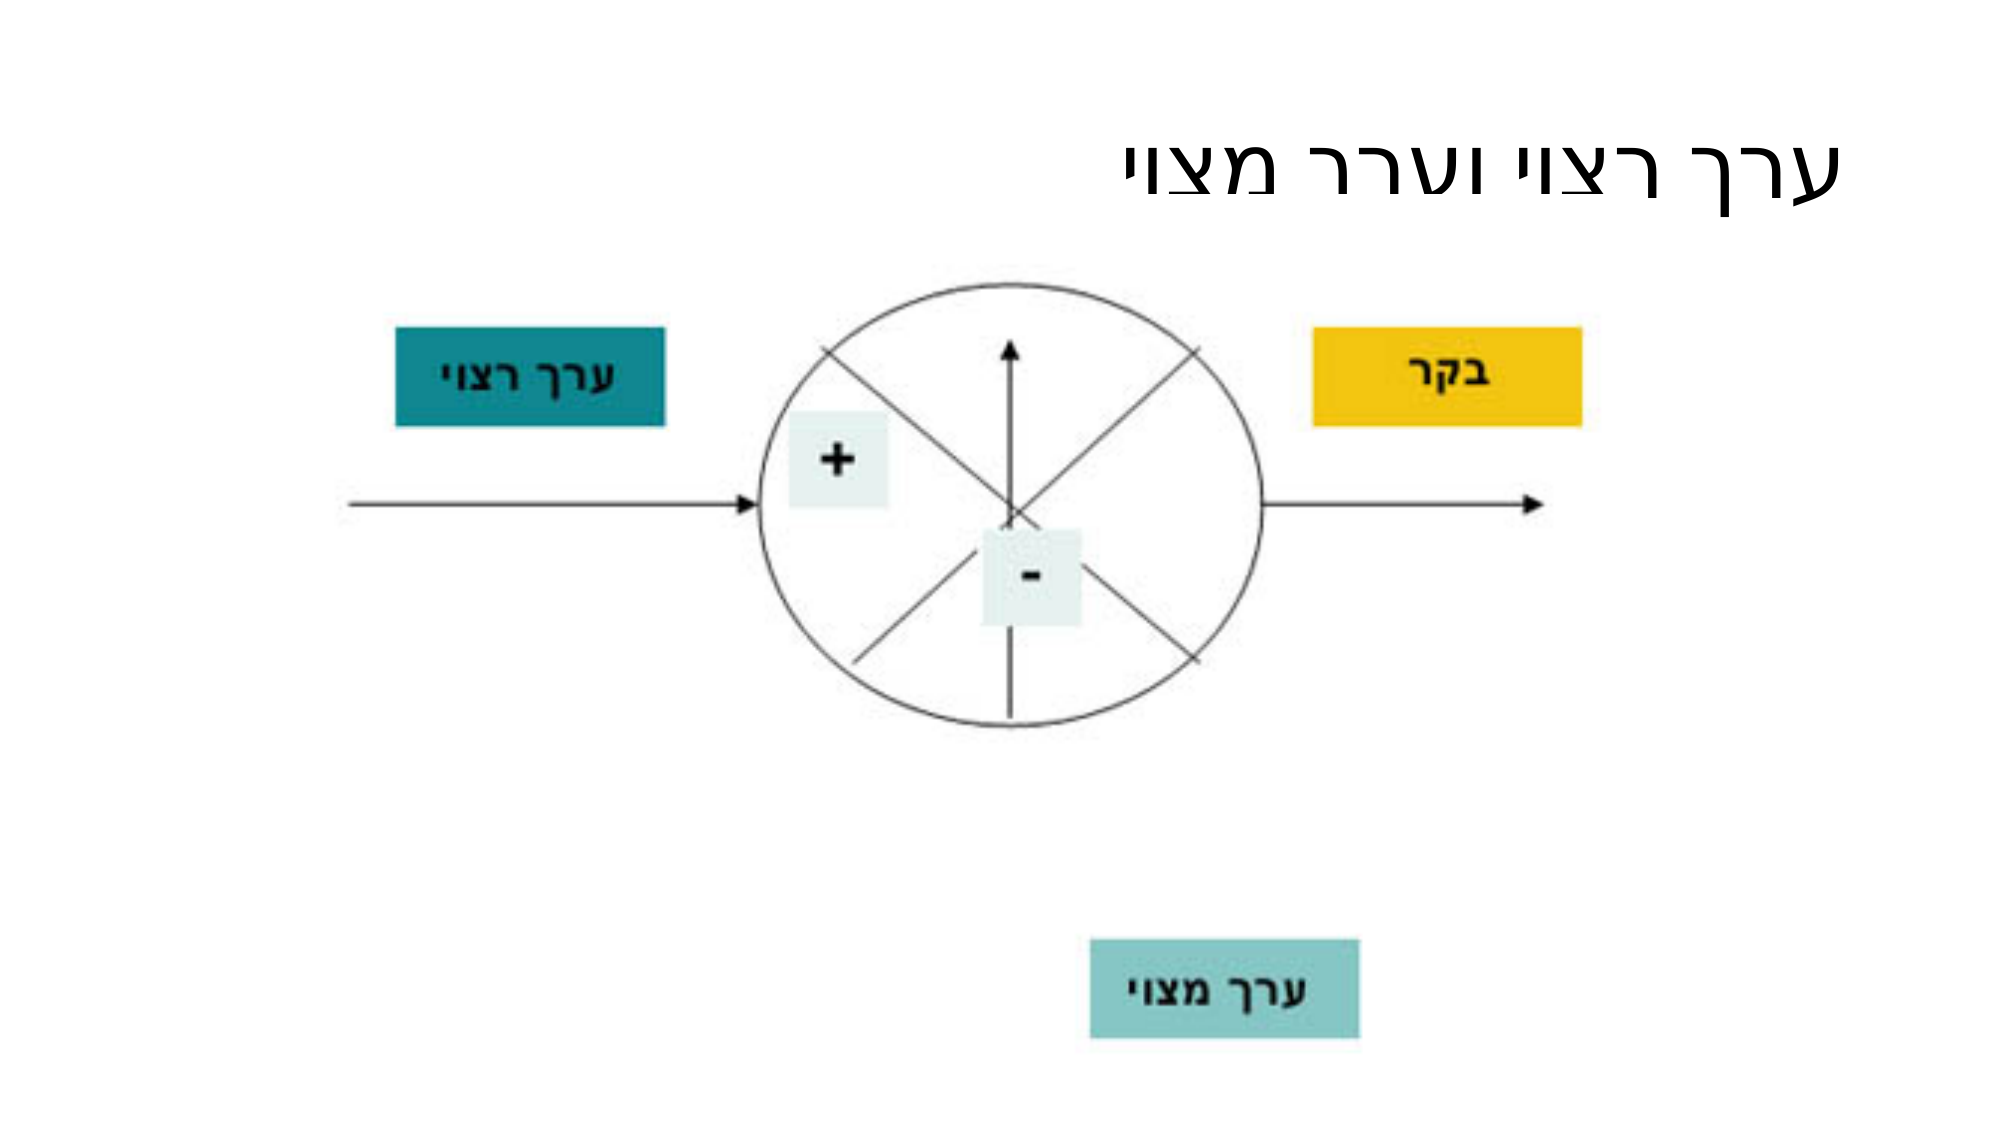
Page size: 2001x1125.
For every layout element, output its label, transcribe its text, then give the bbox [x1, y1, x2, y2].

title ערך רצוי וערך מצוי [137, 59, 1863, 278]
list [313, 194, 1640, 1087]
